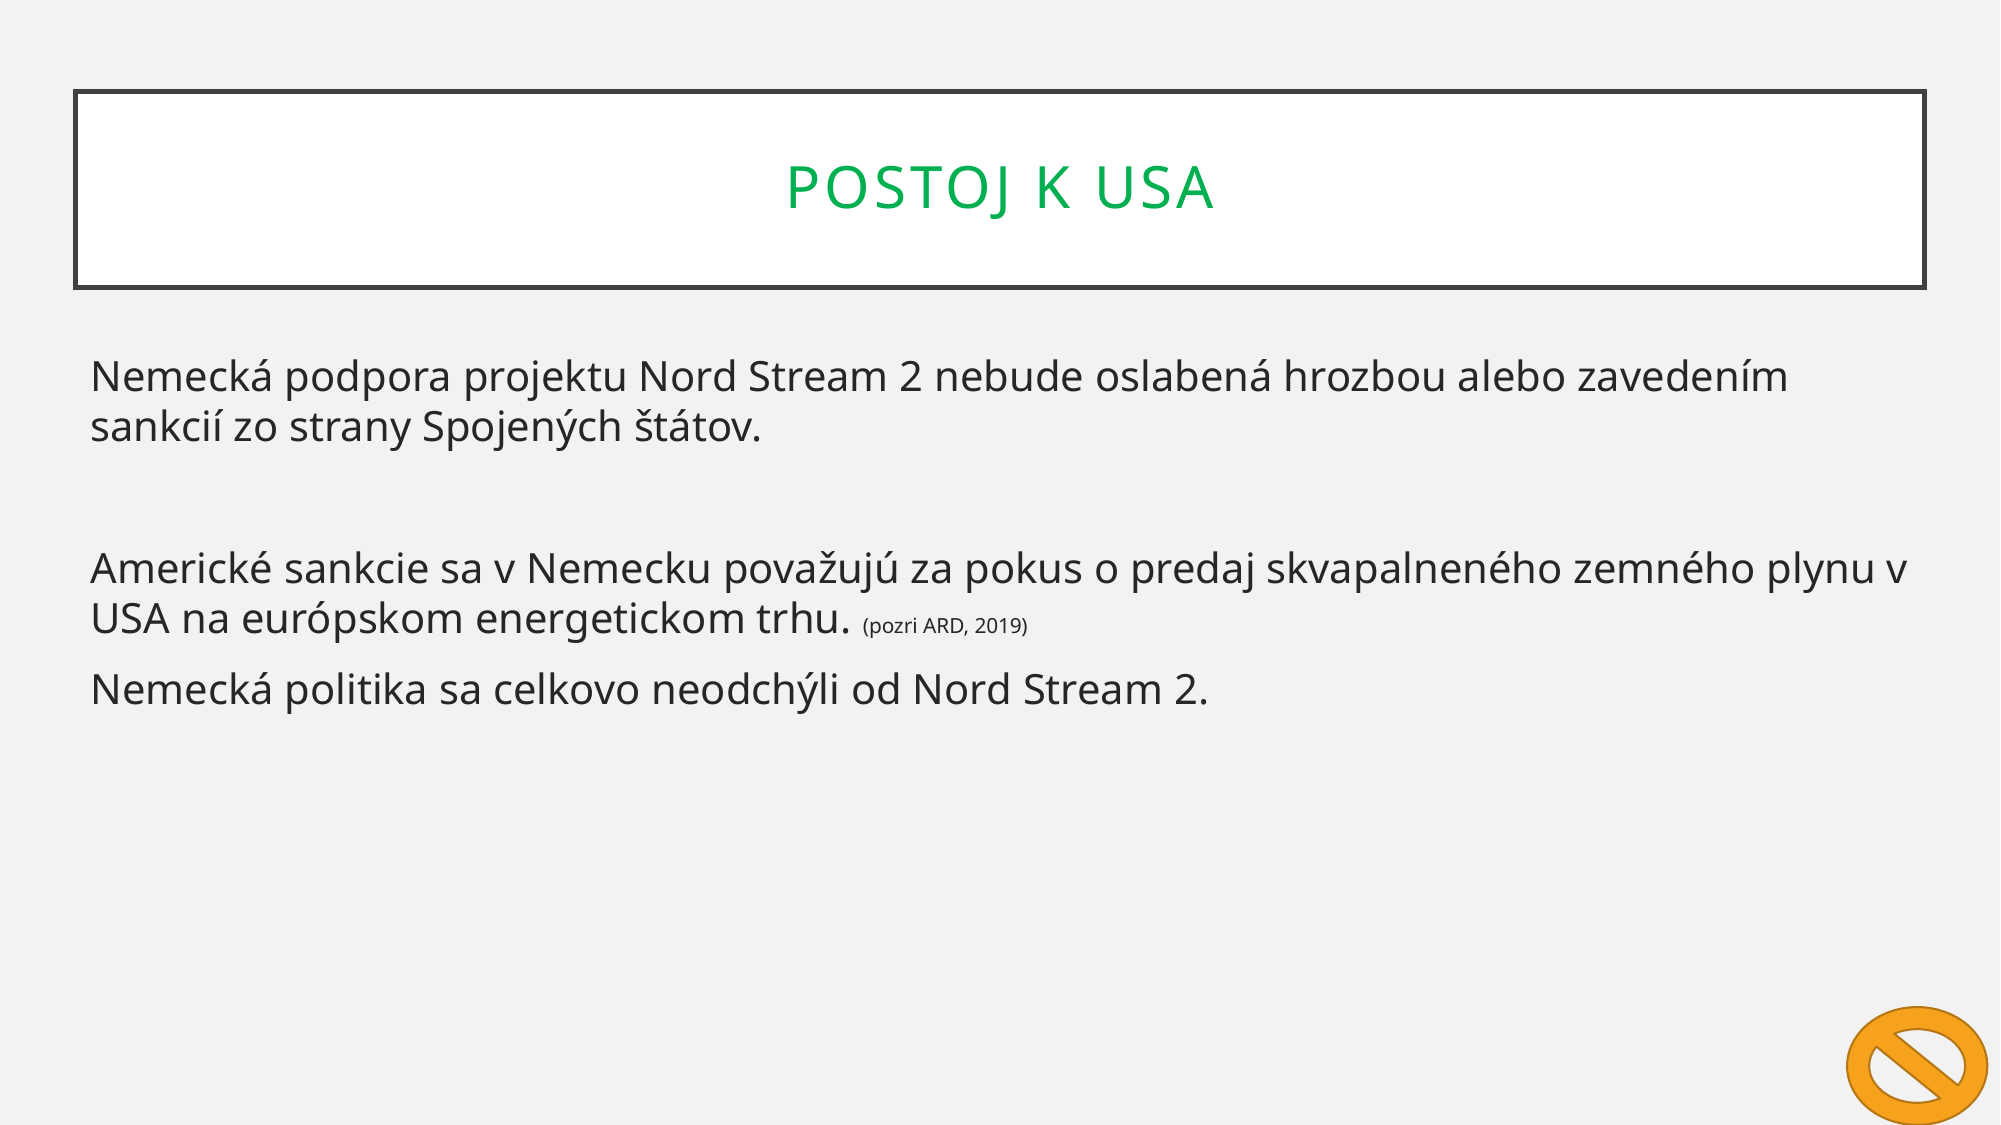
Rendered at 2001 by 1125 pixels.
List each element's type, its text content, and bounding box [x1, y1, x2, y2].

text_box Postoj k USA [75, 91, 1925, 288]
list Nemecká podpora projektu Nord Stream 2 nebude oslabená hrozbou alebo zavedením sankcií zo strany Spojených štátov. Americké sankcie sa v Nemecku považujú za pokus o predaj skvapalneného zemného plynu v USA na európskom energetickom trhu. (pozri ARD, 2019) Nemecká politika sa celkovo neodchýli od Nord Stream 2. [75, 342, 1925, 1057]
text_box [1846, 1006, 1989, 1125]
